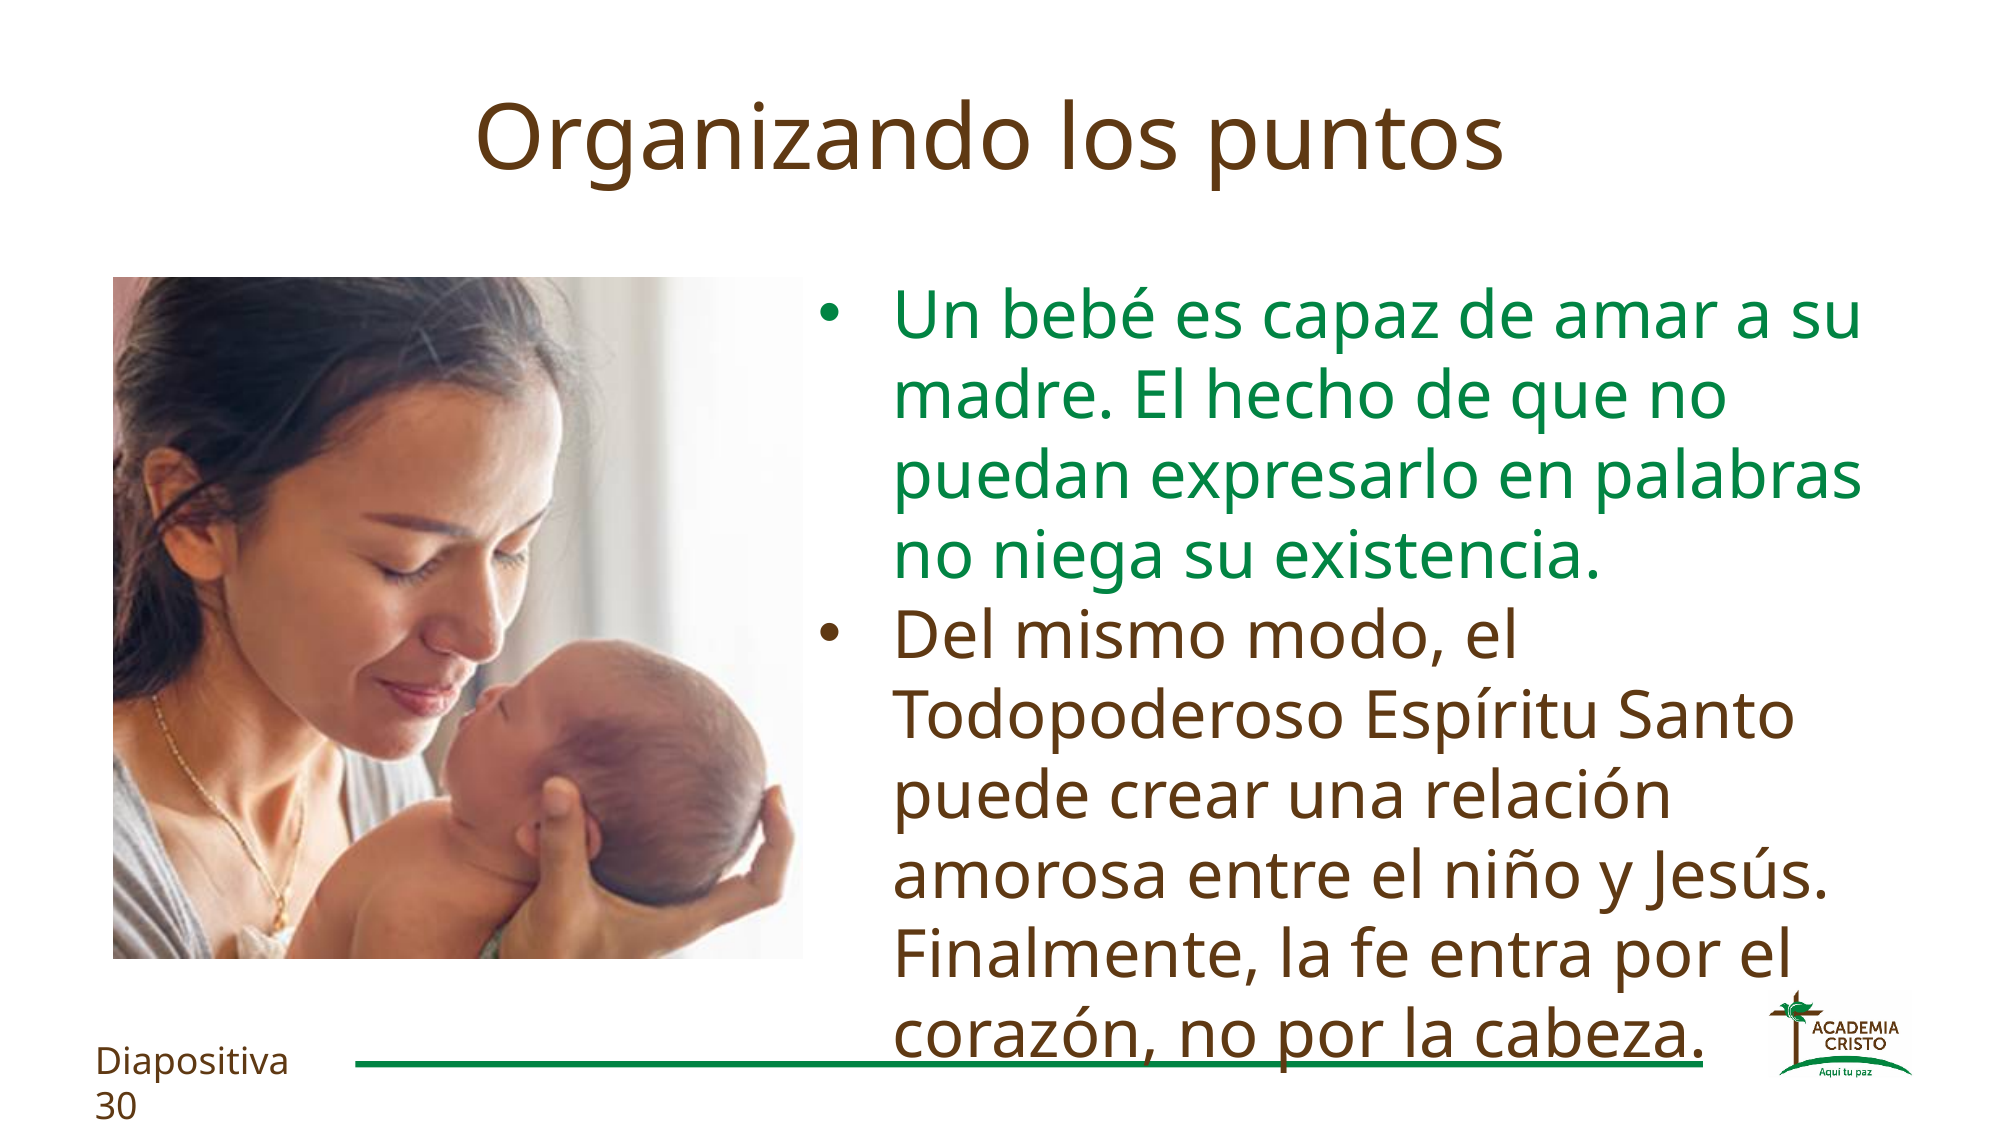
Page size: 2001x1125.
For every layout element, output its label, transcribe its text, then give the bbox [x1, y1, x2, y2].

picture [113, 277, 804, 960]
text_box Organizando los puntos [140, 70, 1841, 196]
picture [1760, 984, 1922, 1091]
text_box Un bebé es capaz de amar a su madre. El hecho de que no puedan expresarlo en palabras no niega su existencia. Del mismo modo, el Todopoderoso Espíritu Santo puede crear una relación amorosa entre el niño y Jesús. Finalmente, la fe entra por el corazón, no por la cabeza. [803, 264, 1881, 1079]
text_box Diapositiva 30 [80, 1029, 356, 1125]
